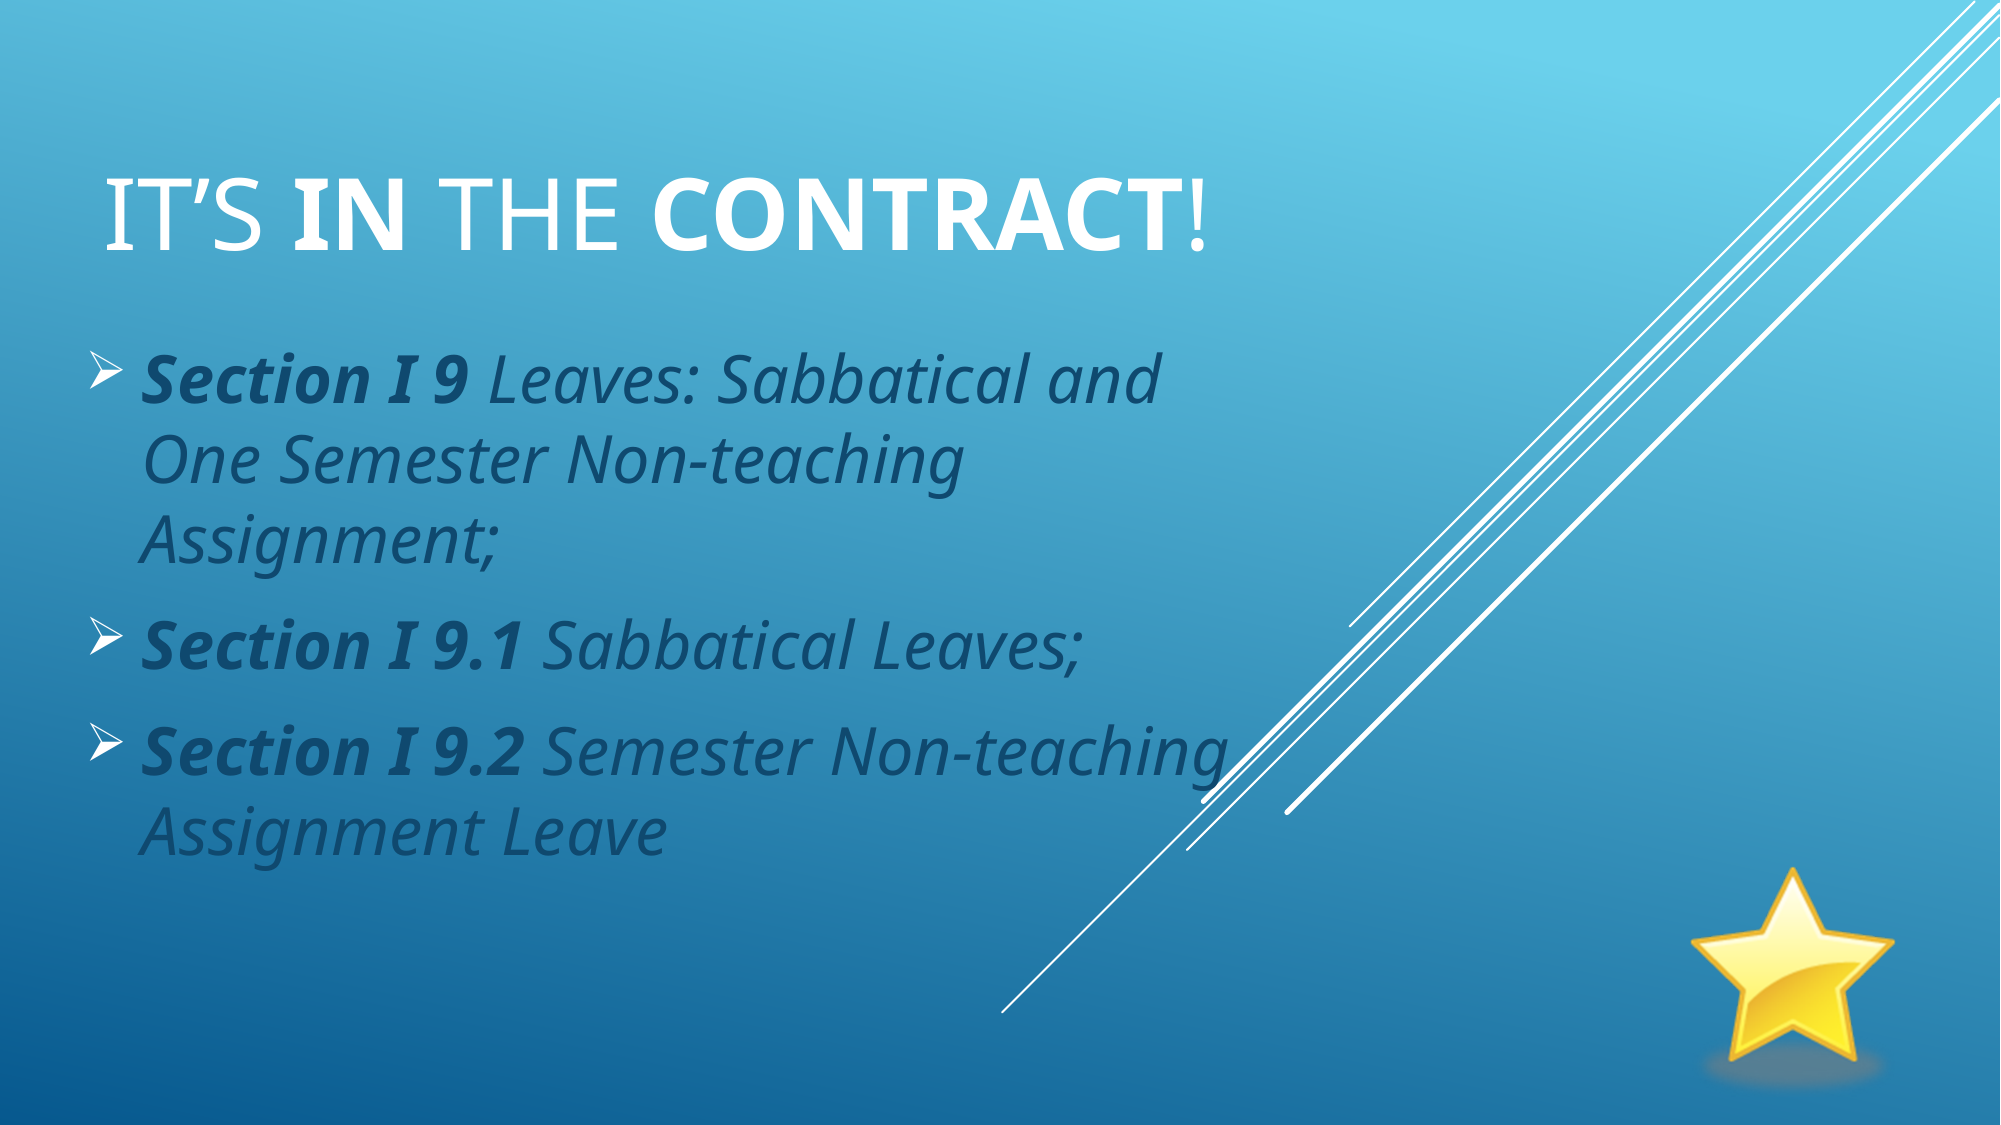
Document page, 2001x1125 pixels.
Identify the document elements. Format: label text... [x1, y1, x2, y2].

subtitle Section I 9 Leaves: Sabbatical and One Semester Non-teaching Assignment; Section I 9.1 Sabbatical Leaves; Section I 9.2 Semester Non-teaching Assignment Leave [70, 329, 1306, 981]
picture [1678, 864, 1912, 1097]
title It’s IN the CONTRACT! [89, 76, 1402, 279]
